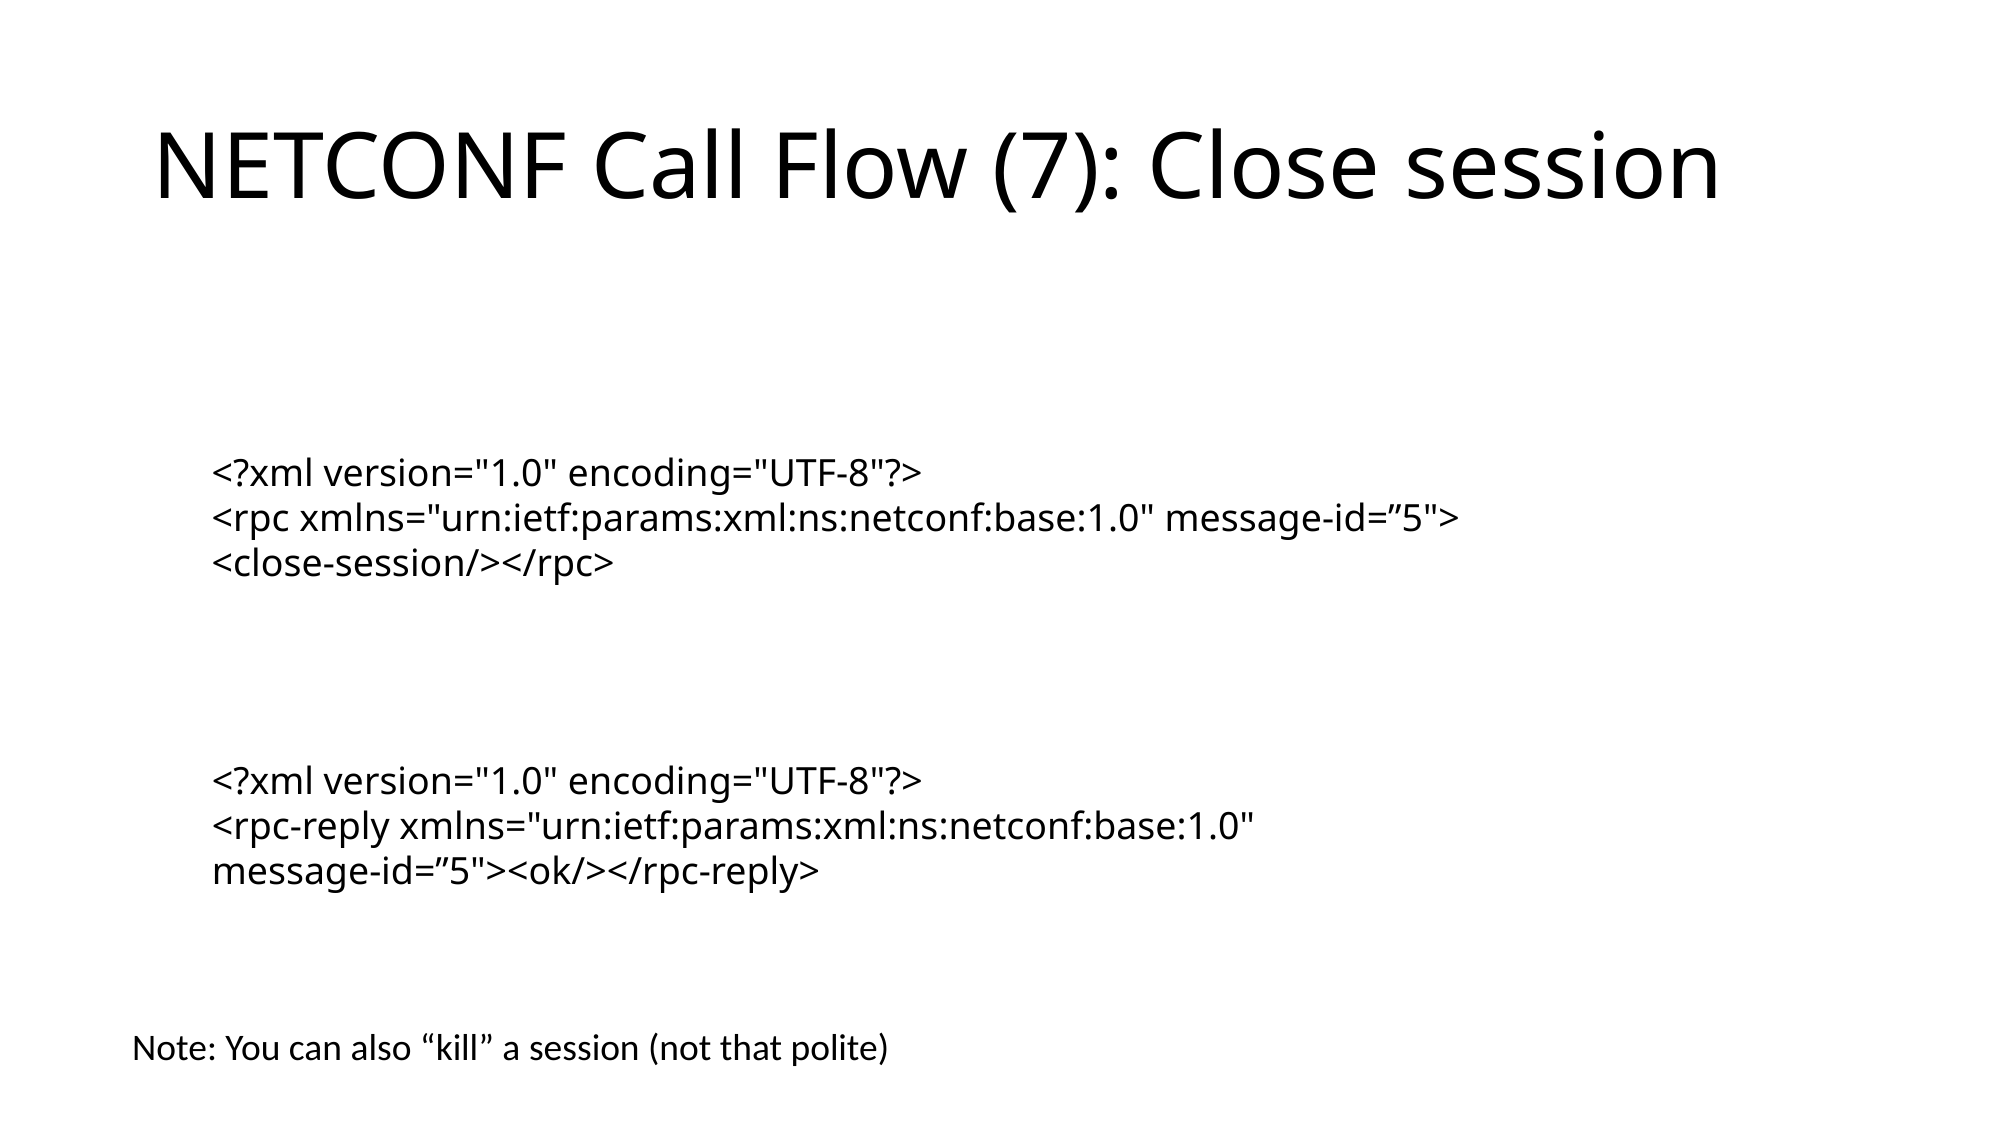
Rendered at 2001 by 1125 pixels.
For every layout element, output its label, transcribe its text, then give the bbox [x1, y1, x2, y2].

title NETCONF Call Flow (7): Close session [137, 59, 1863, 278]
text_box <?xml version="1.0" encoding="UTF-8"?> <rpc xmlns="urn:ietf:params:xml:ns:netconf:base:1.0" message-id=”5"> <close-session/></rpc> [196, 441, 1500, 591]
text_box <?xml version="1.0" encoding="UTF-8"?> <rpc-reply xmlns="urn:ietf:params:xml:ns:netconf:base:1.0" message-id=”5"><ok/></rpc-reply> [197, 749, 1450, 900]
text_box Note: You can also “kill” a session (not that polite) [117, 970, 1161, 1076]
